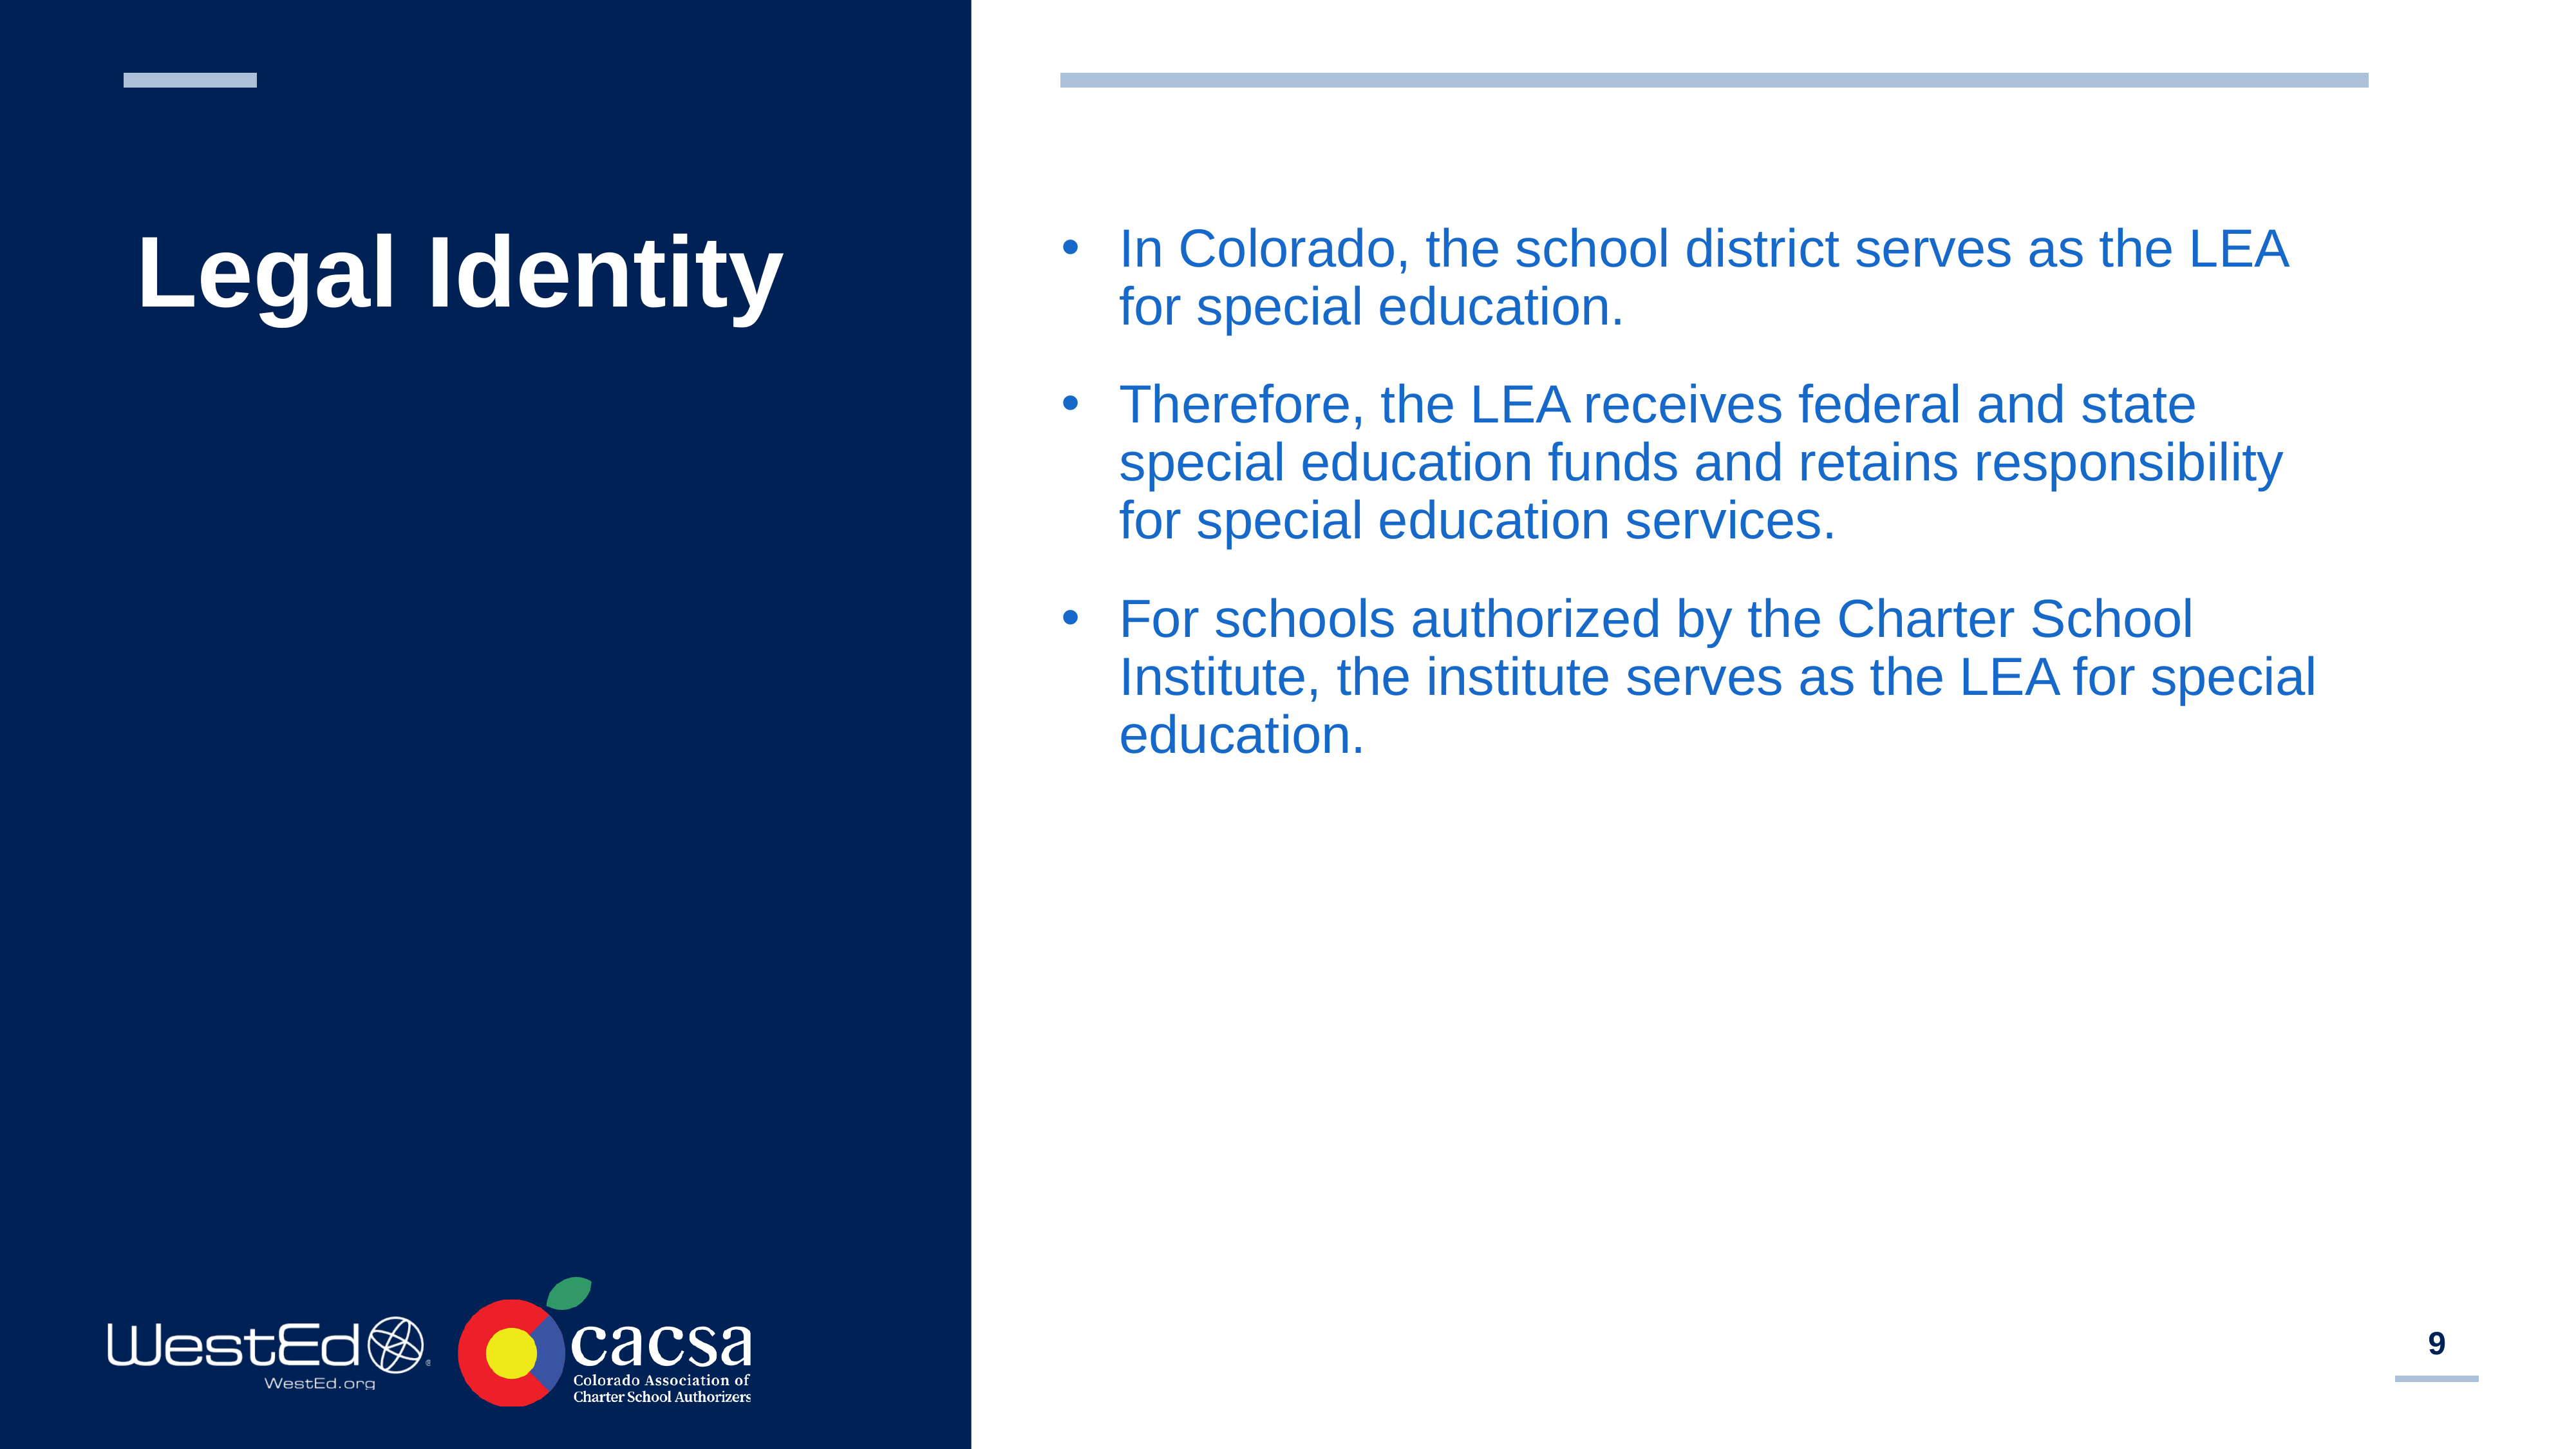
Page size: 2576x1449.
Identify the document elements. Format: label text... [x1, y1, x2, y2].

title Legal Identity [126, 26, 917, 523]
list In Colorado, the school district serves as the LEA for special education. Therefore, the LEA receives federal and state special education funds and retains responsibility for special education services. For schools authorized by the Charter School Institute, the institute serves as the LEA for special education. [1049, 216, 2361, 886]
